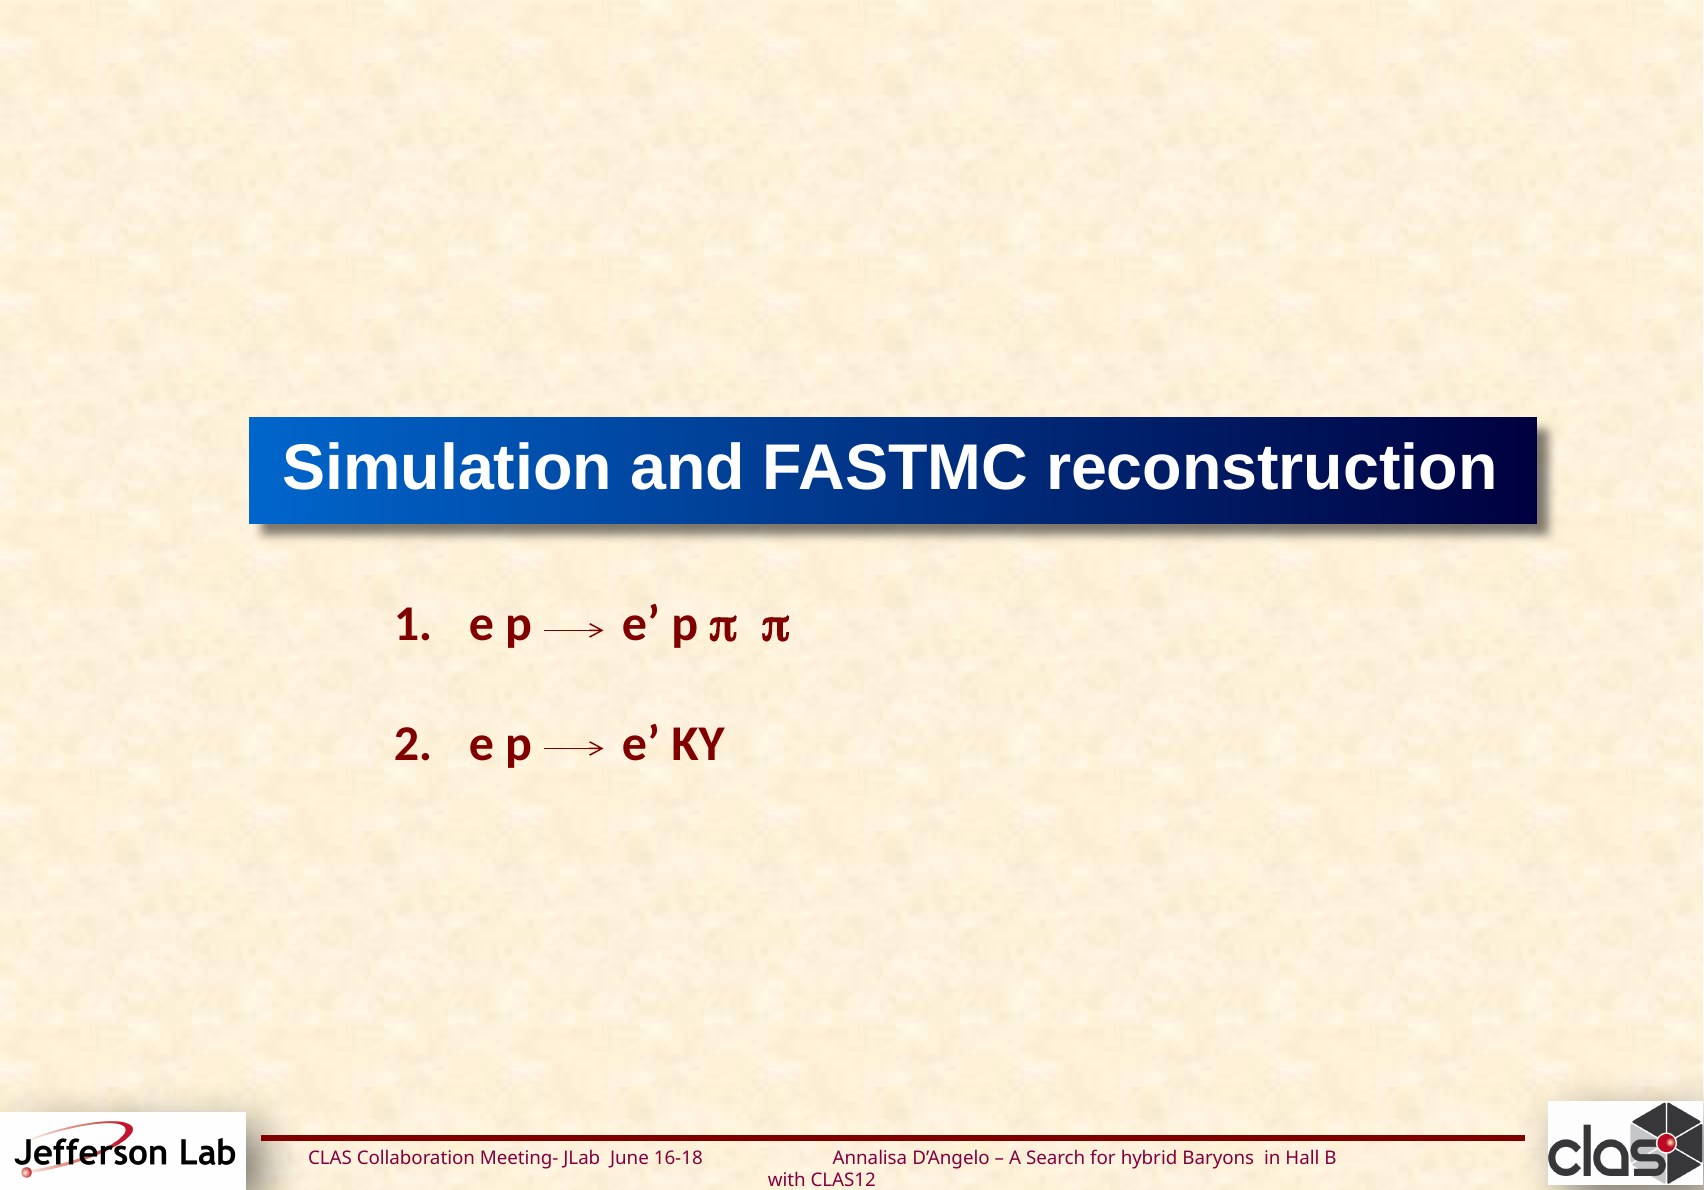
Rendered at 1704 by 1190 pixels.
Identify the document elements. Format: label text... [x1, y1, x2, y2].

footer CLAS Collaboration Meeting- JLab June 16-18 Annalisa D’Angelo – A Search for hybrid Baryons in Hall B with CLAS12 [272, 1138, 1372, 1190]
text_box e p e’ p p p e p e’ KY [379, 583, 923, 838]
picture [0, 0, 1704, 1190]
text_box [248, 417, 1538, 524]
